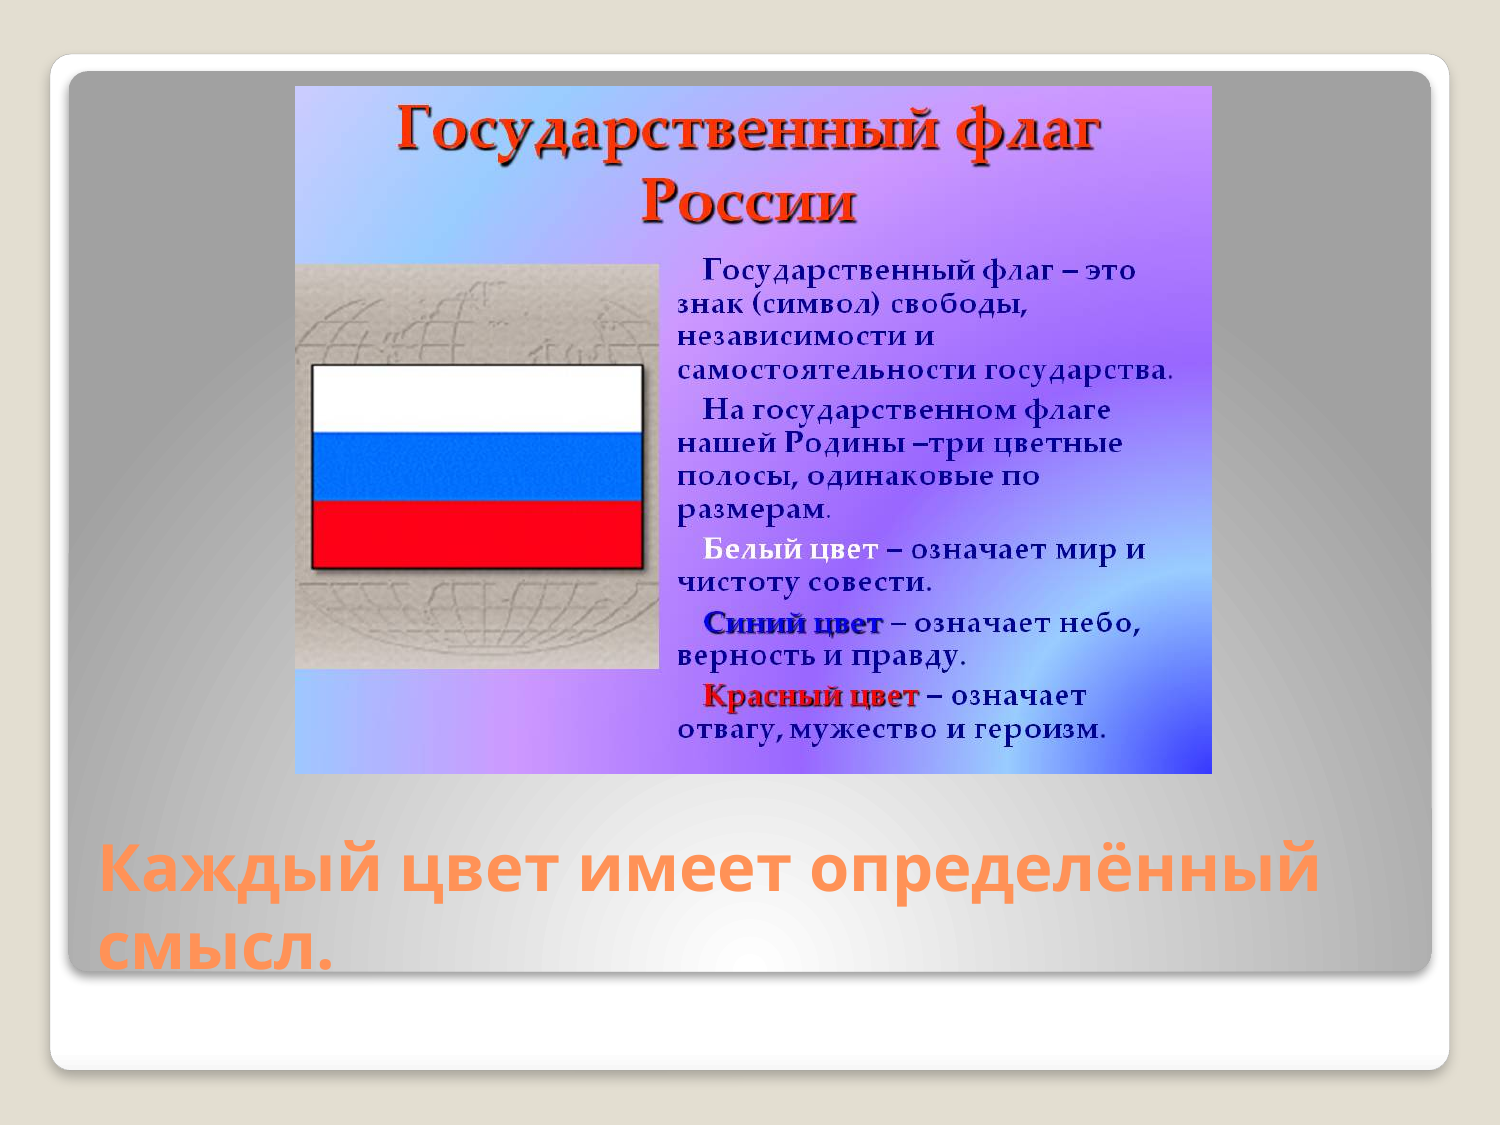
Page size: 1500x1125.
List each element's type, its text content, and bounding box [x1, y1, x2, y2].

title Каждый цвет имеет определённый смысл. [82, 817, 1425, 990]
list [295, 86, 1212, 775]
